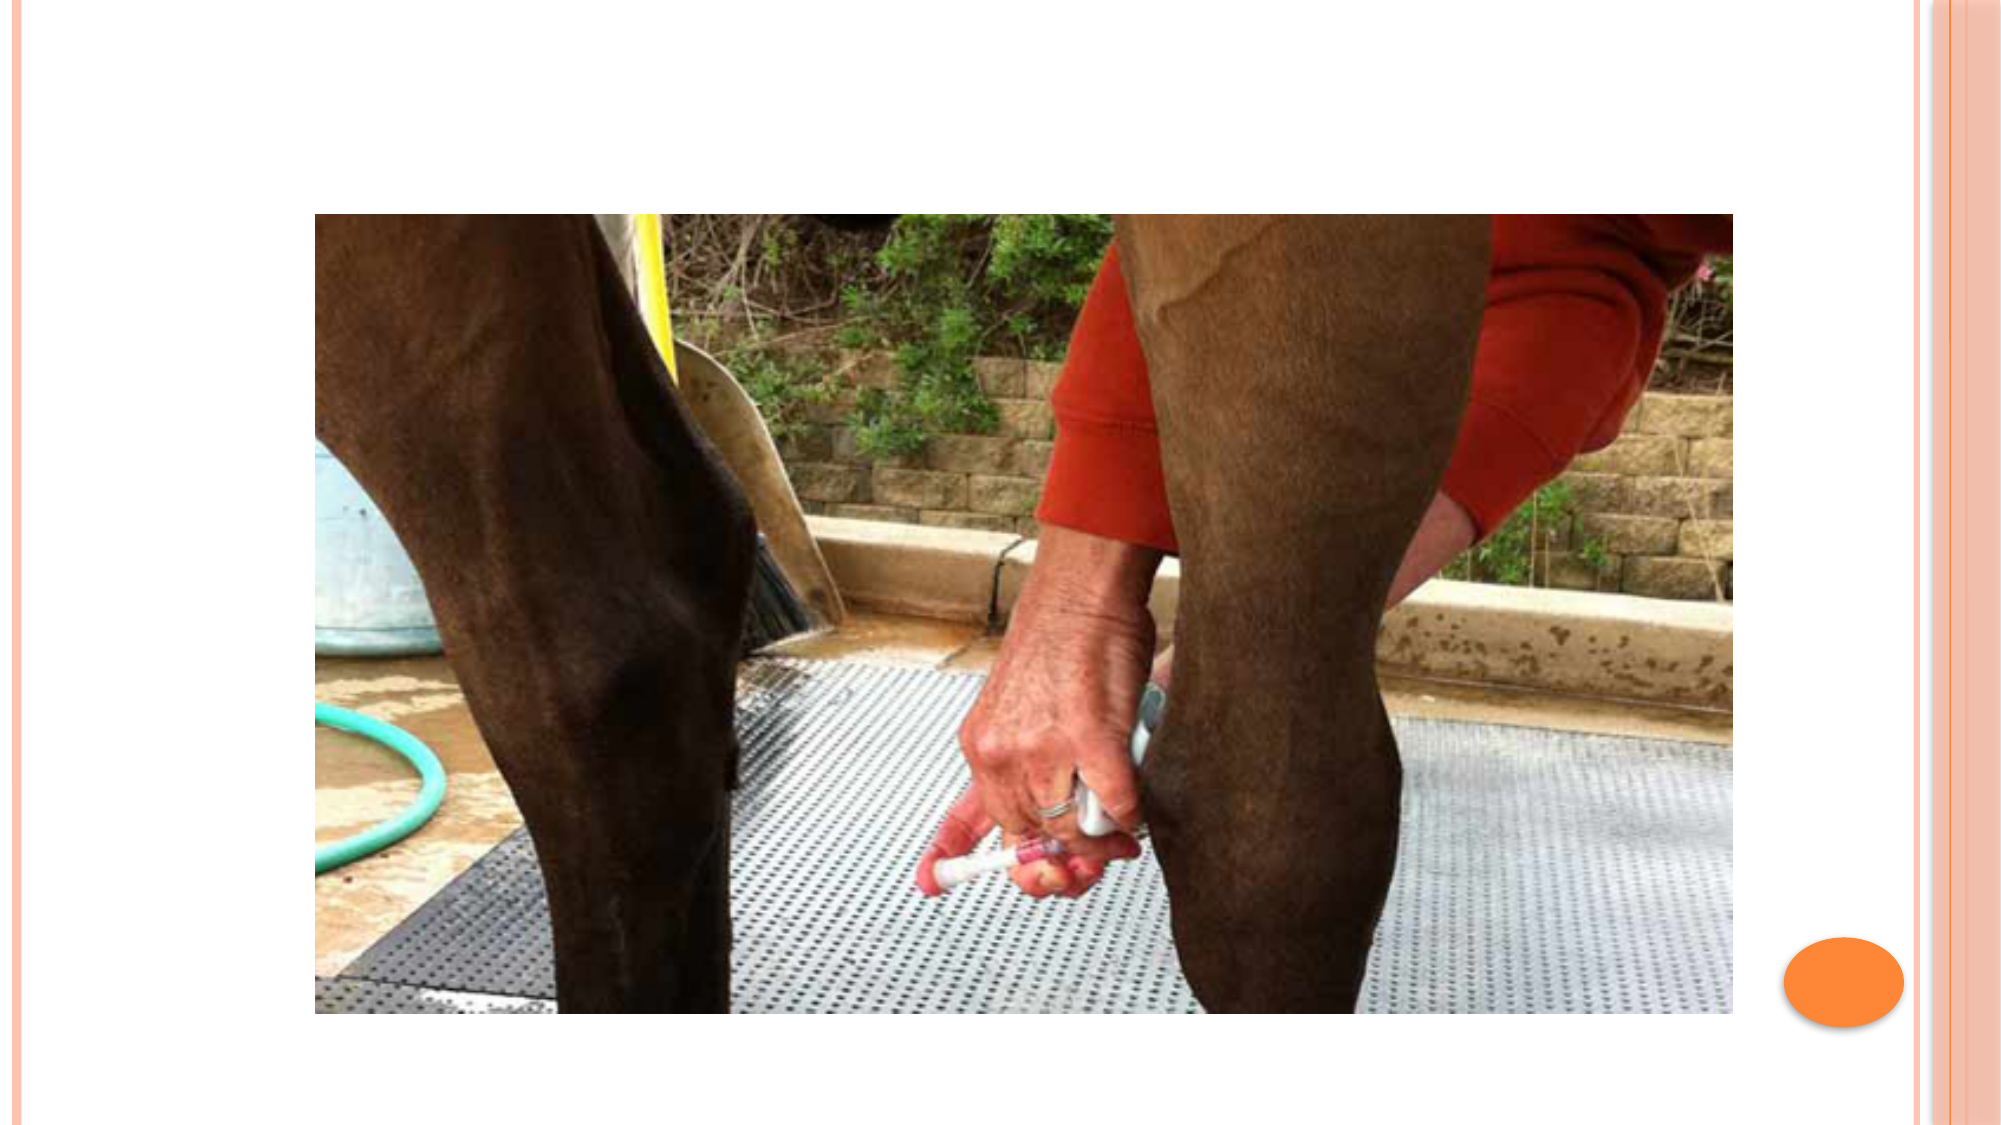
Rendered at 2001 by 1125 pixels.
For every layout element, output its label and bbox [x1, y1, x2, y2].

list [315, 214, 1734, 1014]
